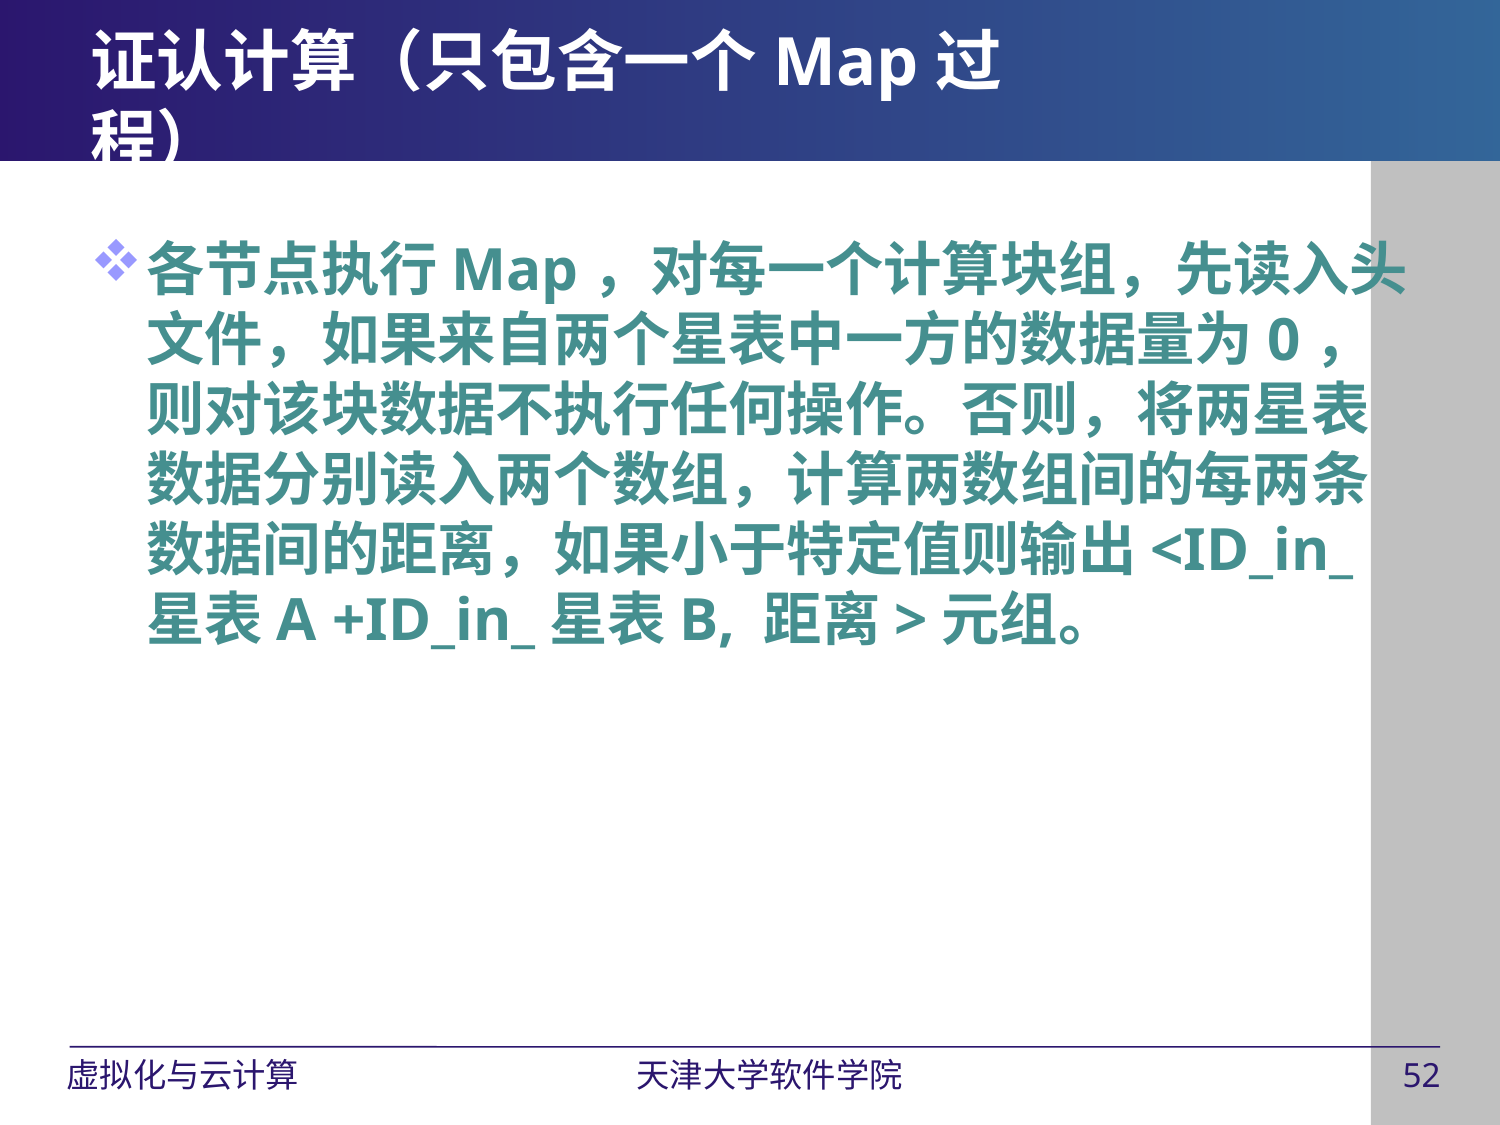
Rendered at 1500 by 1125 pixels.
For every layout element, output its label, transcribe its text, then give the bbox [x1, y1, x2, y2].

title 证认计算（只包含一个Map过程） [74, 52, 1088, 145]
list 各节点执行Map，对每一个计算块组，先读入头文件，如果来自两个星表中一方的数据量为0，则对该块数据不执行任何操作。否则，将两星表数据分别读入两个数组，计算两数组间的每两条数据间的距离，如果小于特定值则输出<ID_in_星表A +ID_in_星表B, 距离>元组。 [74, 224, 1426, 1038]
